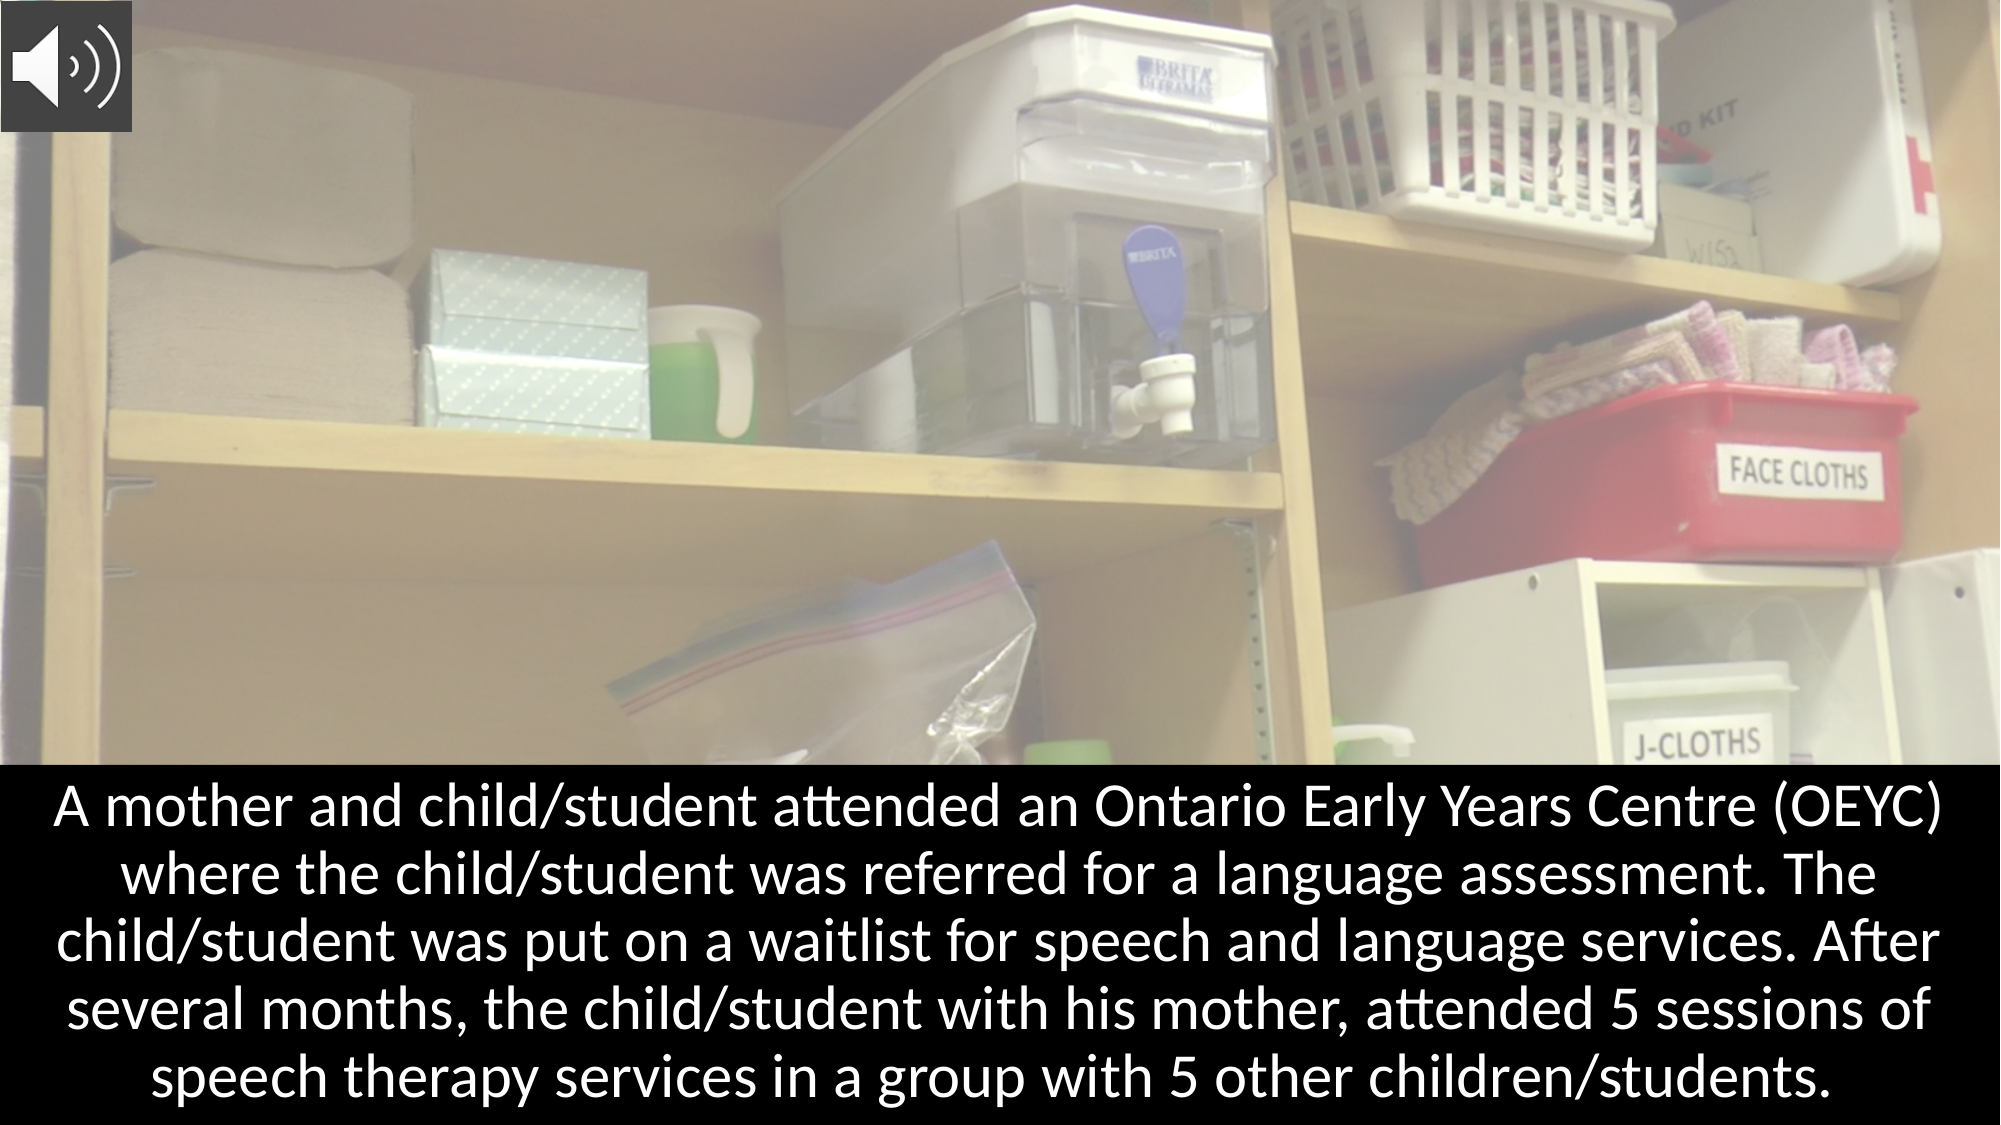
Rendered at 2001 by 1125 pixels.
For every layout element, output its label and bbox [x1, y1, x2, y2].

list [0, 0, 2000, 1125]
picture [0, 0, 134, 134]
